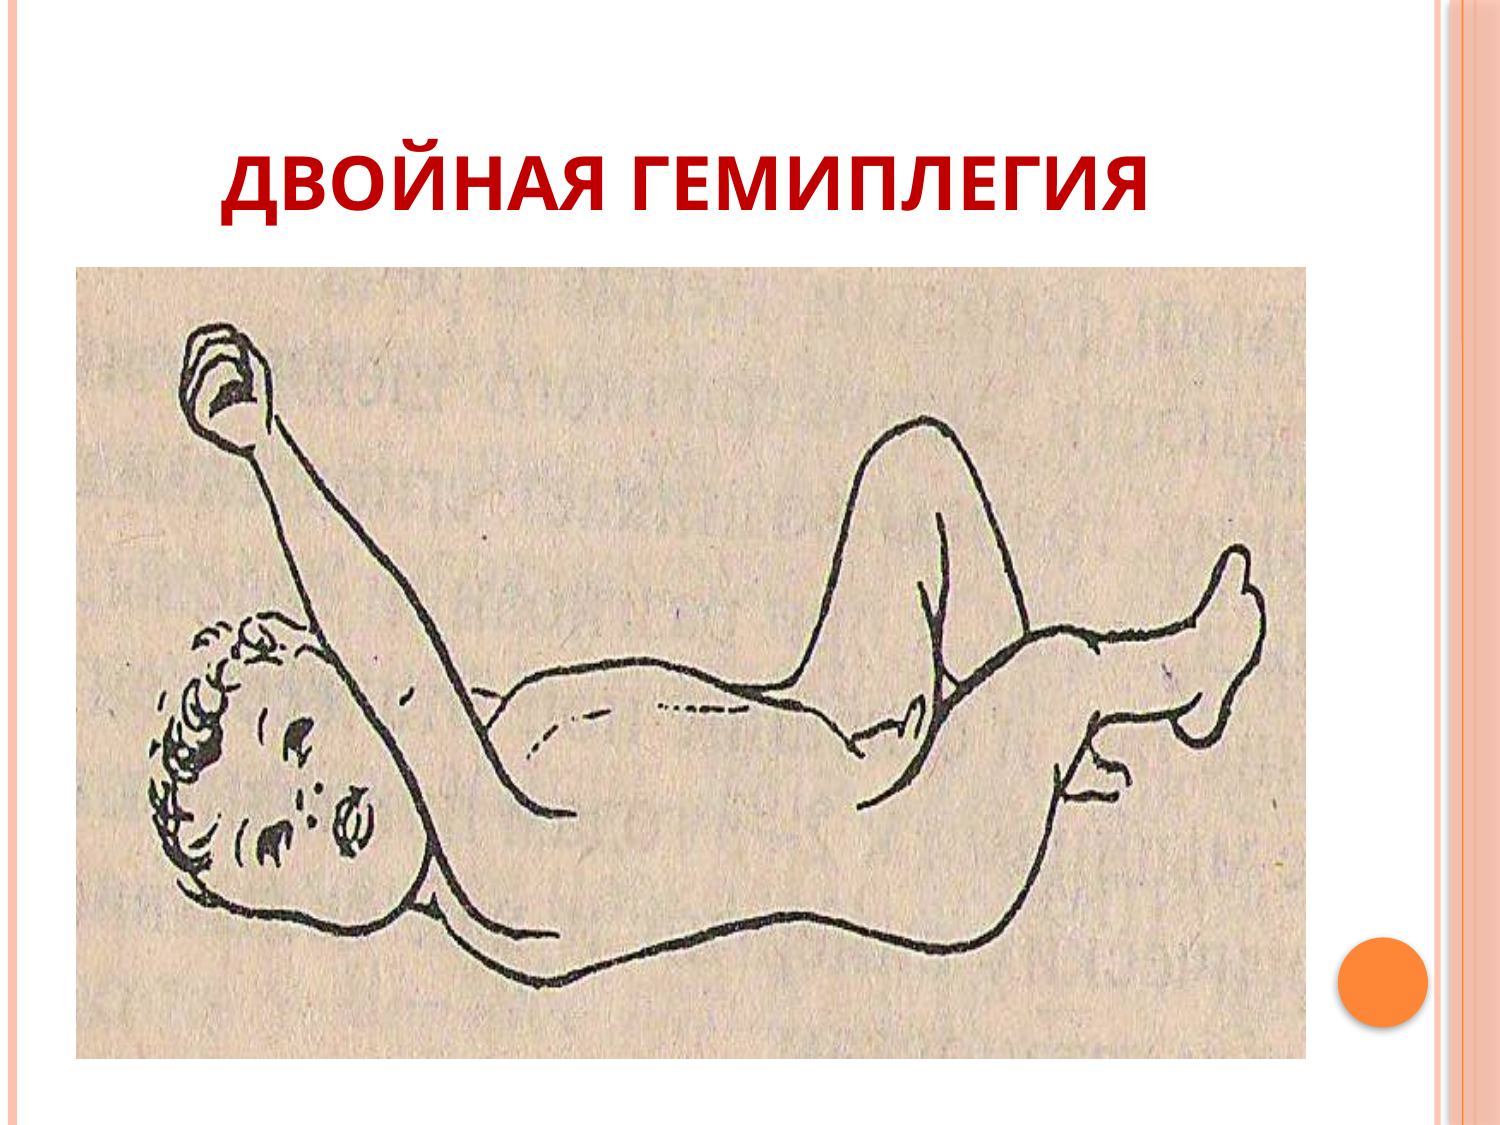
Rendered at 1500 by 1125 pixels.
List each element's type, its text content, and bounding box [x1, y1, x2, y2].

picture [76, 266, 1306, 1060]
title Двойная гемиплегия [75, 45, 1300, 233]
